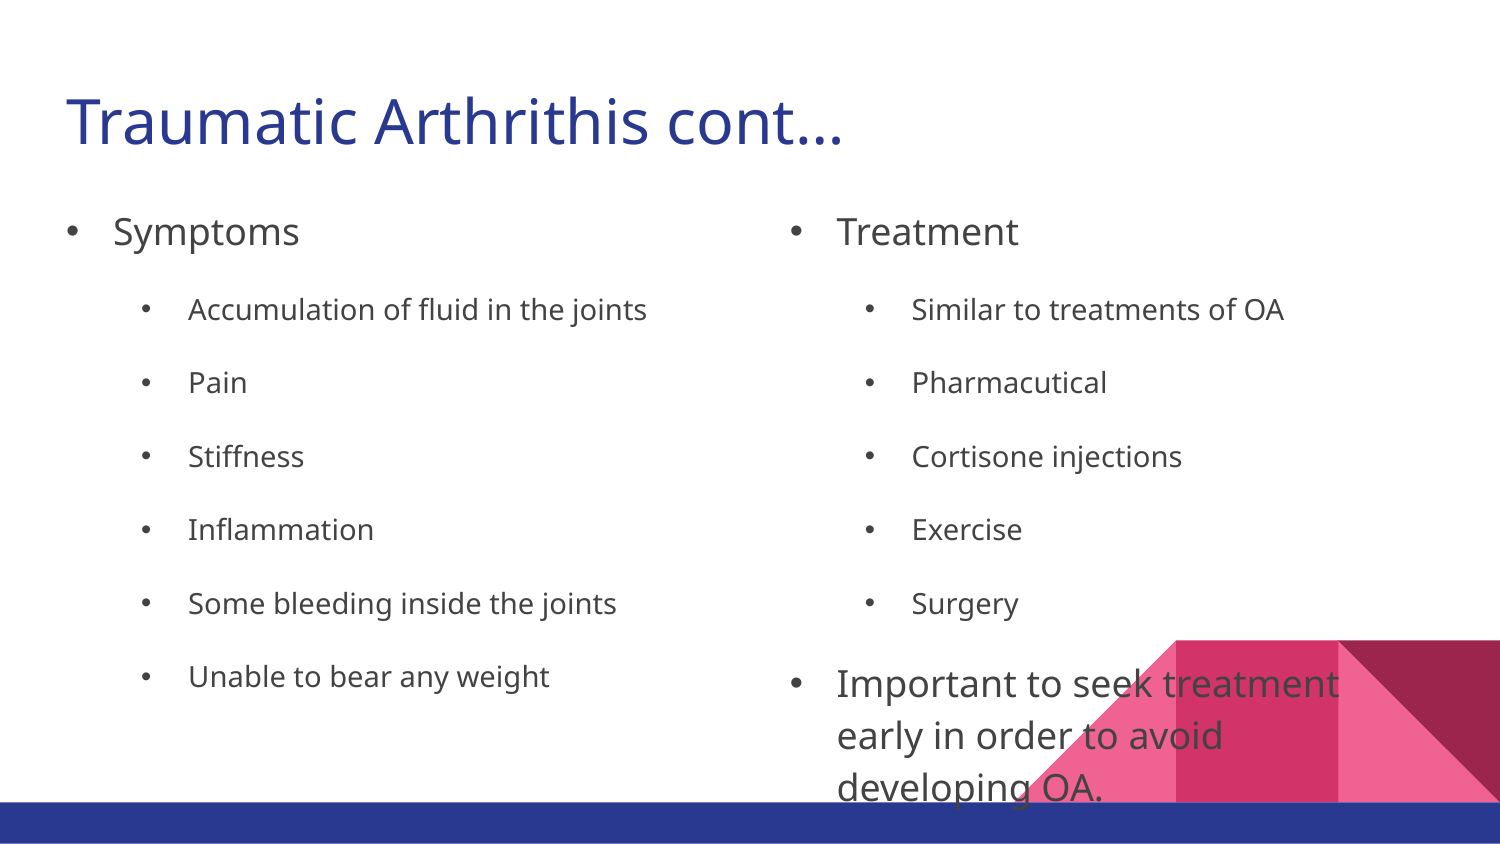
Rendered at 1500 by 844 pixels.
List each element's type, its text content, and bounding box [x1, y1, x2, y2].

text_box Treatment Similar to treatments of OA Pharmacutical Cortisone injections Exercise Surgery Important to seek treatment early in order to avoid developing OA. [774, 185, 1425, 778]
list Symptoms Accumulation of fluid in the joints Pain Stiffness Inflammation Some bleeding inside the joints Unable to bear any weight [51, 185, 701, 734]
title Traumatic Arthrithis cont… [51, 67, 1449, 167]
